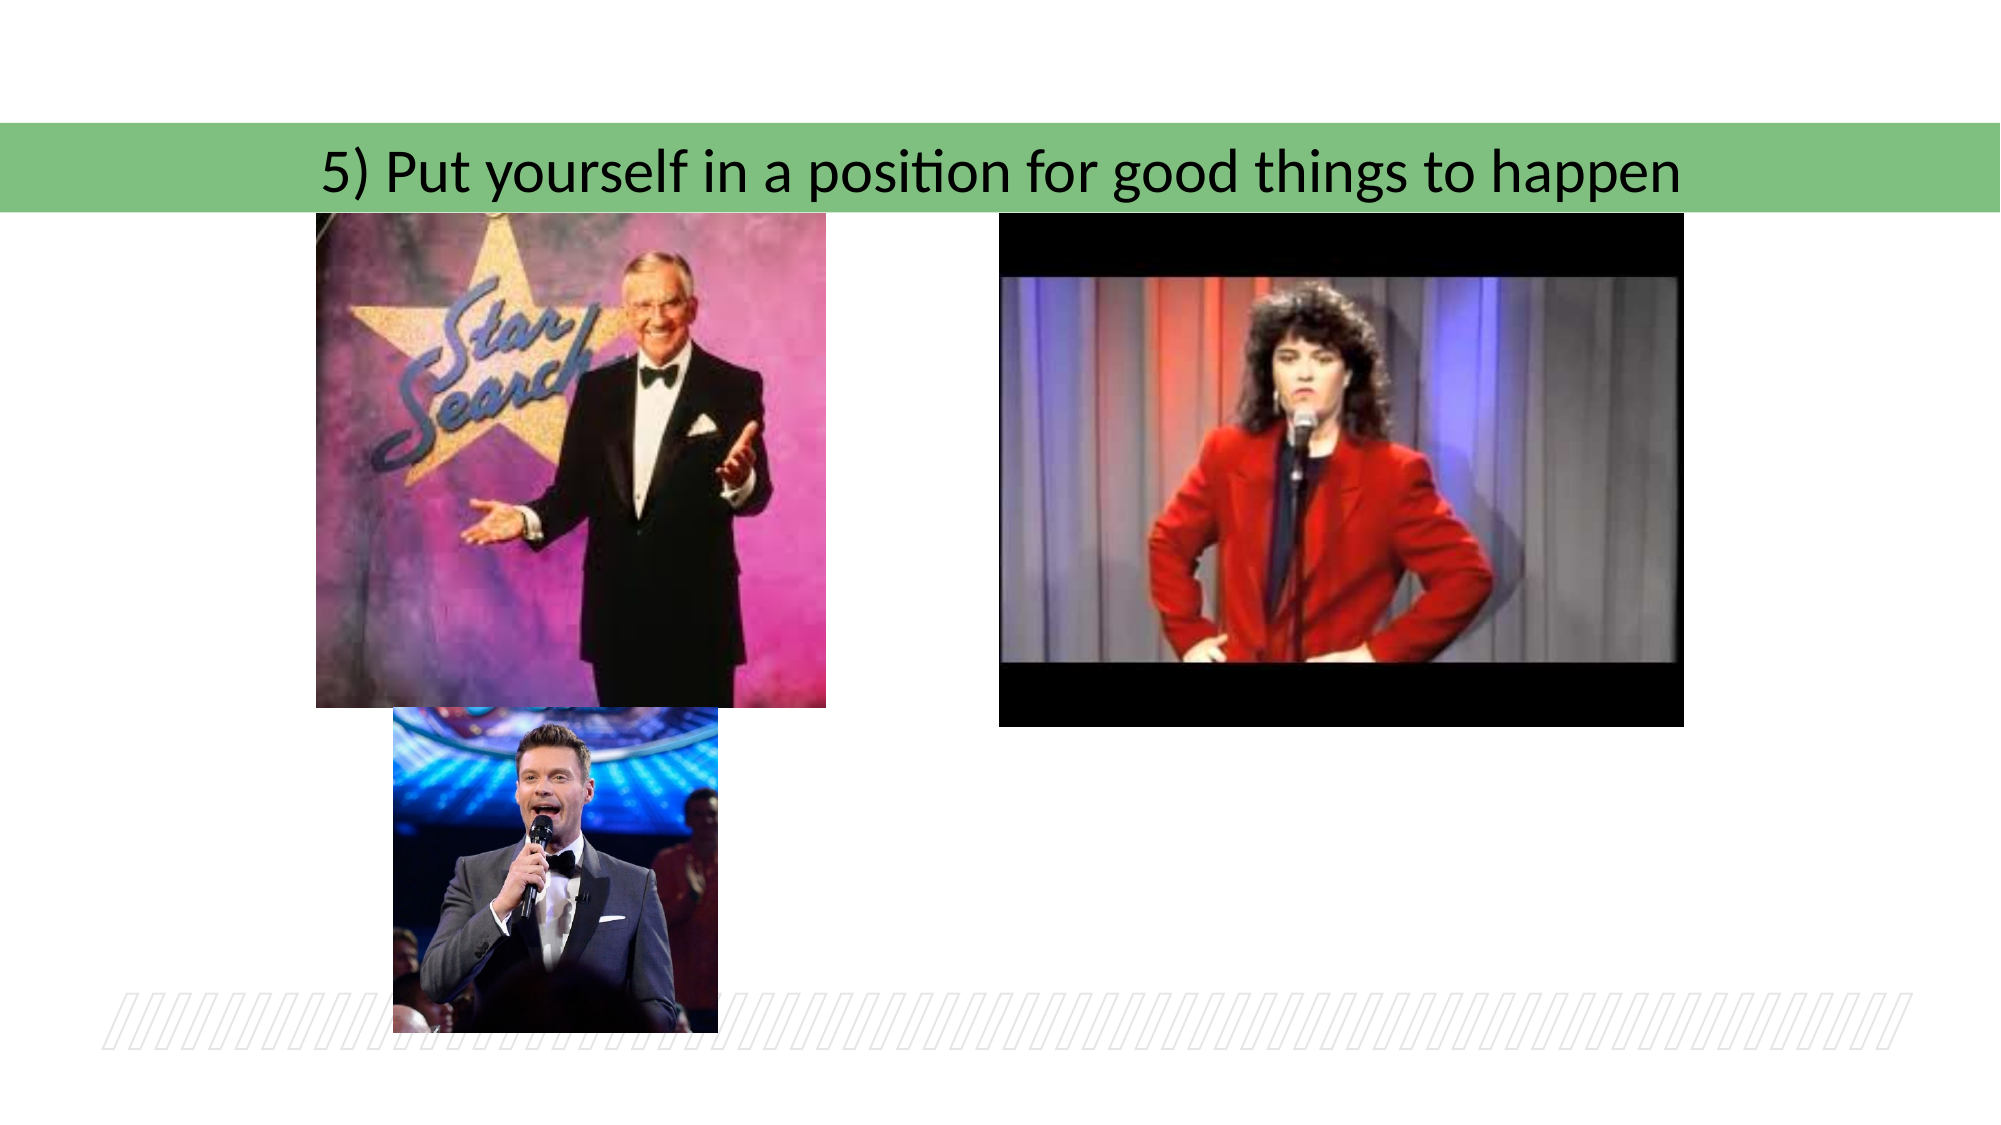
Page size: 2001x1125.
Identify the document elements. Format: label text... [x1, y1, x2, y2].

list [999, 213, 1684, 727]
text_box 5) Put yourself in a position for good things to happen [0, 122, 2000, 213]
picture [0, 0, 2001, 1125]
